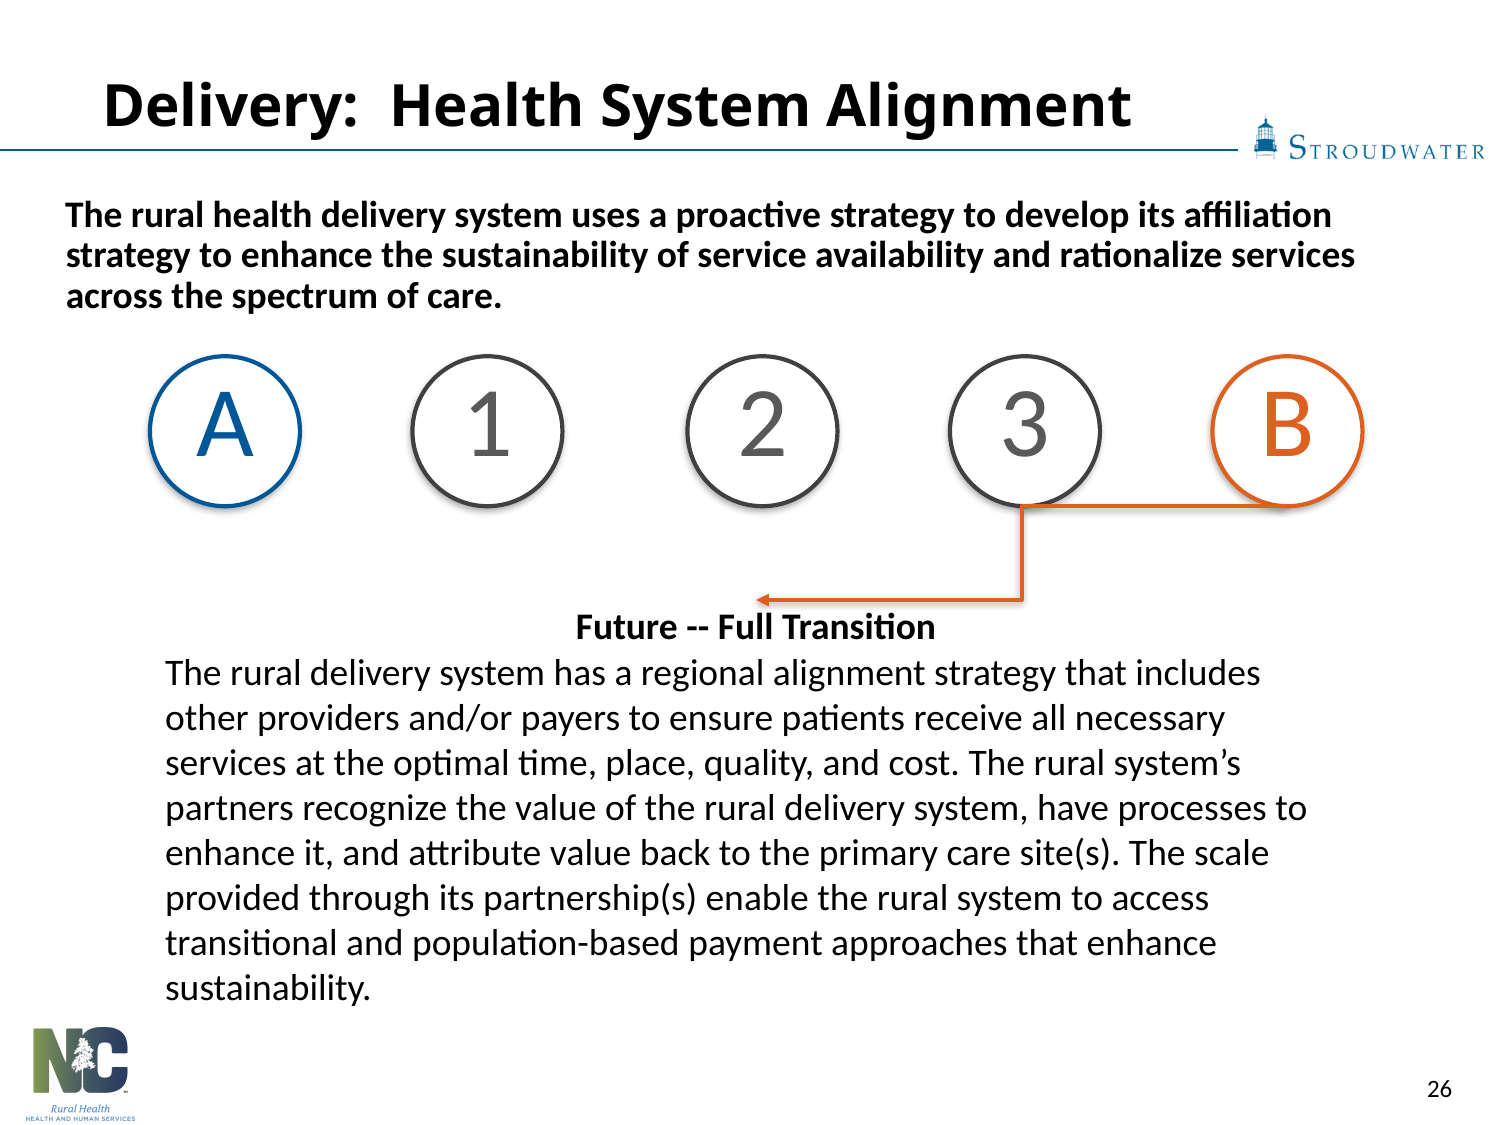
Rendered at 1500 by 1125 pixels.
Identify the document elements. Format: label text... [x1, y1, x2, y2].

text_box 3 [1073, 372, 1101, 490]
text_box The rural health delivery system uses a proactive strategy to develop its affiliation strategy to enhance the sustainability of service availability and rationalize services across the spectrum of care. [50, 187, 1425, 313]
text_box Future -- Full Transition The rural delivery system has a regional alignment strategy that includes other providers and/or payers to ensure patients receive all necessary services at the optimal time, place, quality, and cost. The rural system’s partners recognize the value of the rural delivery system, have processes to enhance it, and attribute value back to the primary care site(s). The scale provided through its partnership(s) enable the rural system to access transitional and population-based payment approaches that enhance sustainability. [149, 600, 1363, 1025]
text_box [974, 287, 1069, 819]
text_box A [149, 355, 301, 507]
text_box 2 [686, 355, 839, 507]
picture [26, 1027, 135, 1121]
text_box Delivery: Health System Alignment [87, 60, 1175, 136]
text_box 1 [411, 355, 564, 507]
text_box 3 [949, 380, 969, 483]
text_box B [1211, 355, 1364, 507]
picture [1250, 110, 1488, 163]
